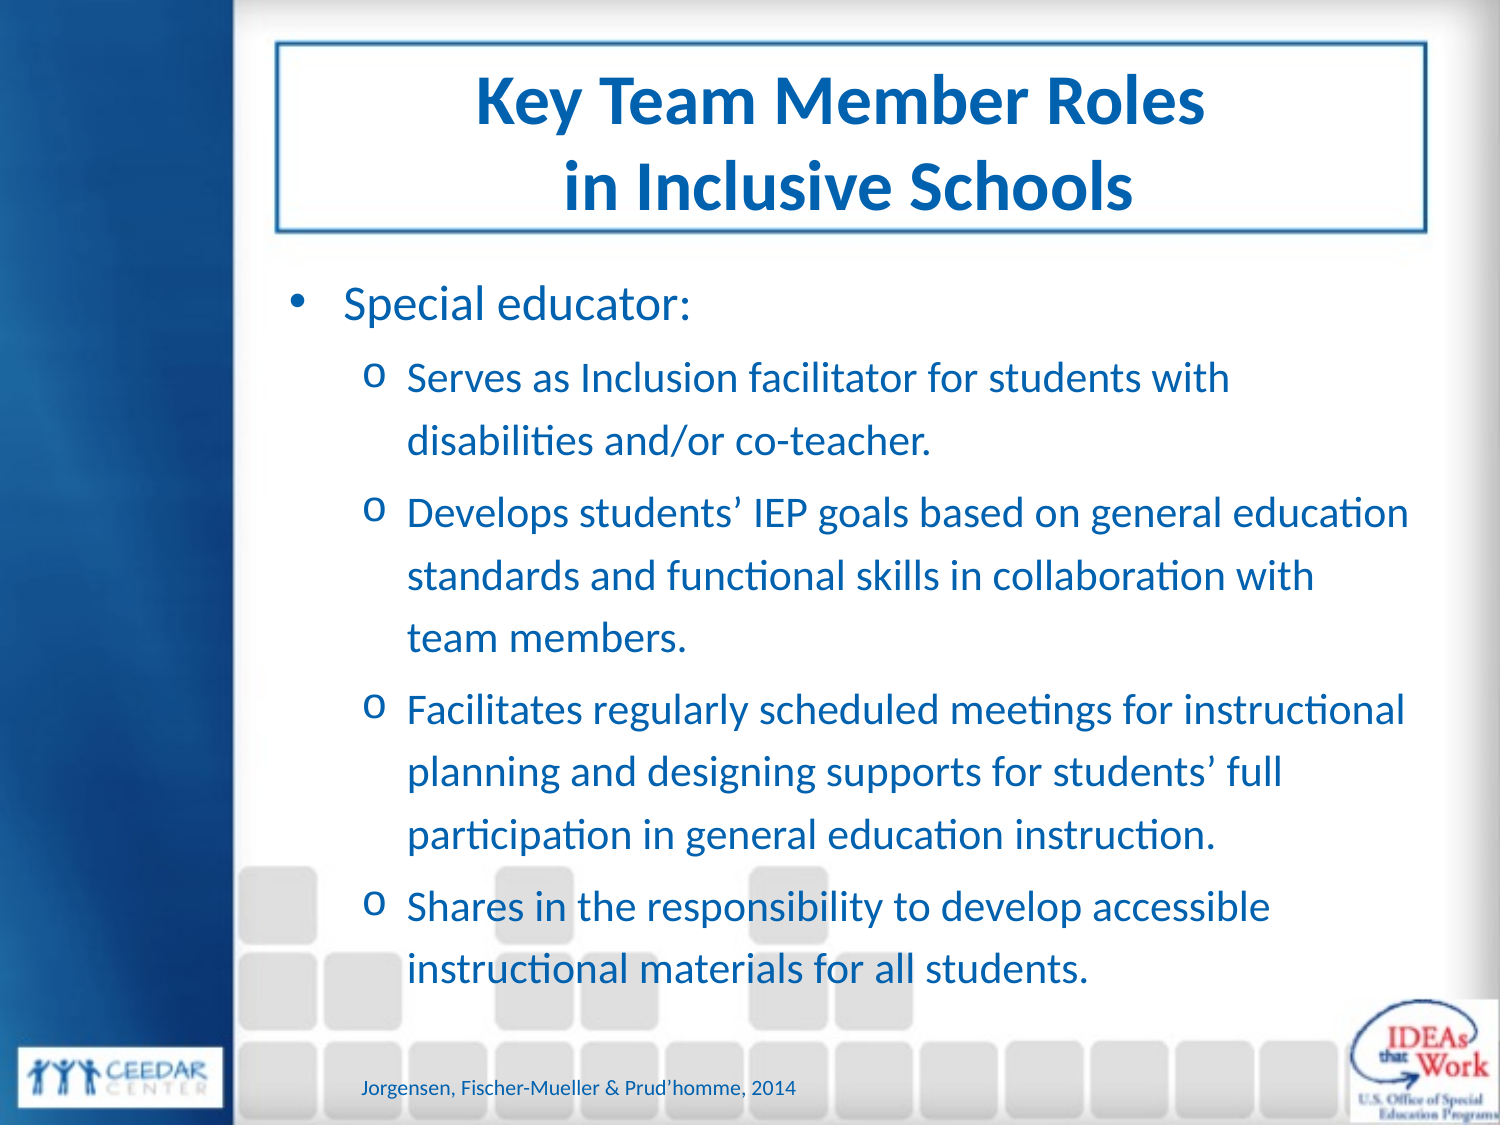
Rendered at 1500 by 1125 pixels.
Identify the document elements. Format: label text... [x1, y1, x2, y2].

title Key Team Member Roles in Inclusive Schools [273, 45, 1425, 233]
picture [0, 0, 1500, 1125]
list Special educator: Serves as Inclusion facilitator for students with disabilities and/or co-teacher. Develops students’ IEP goals based on general education standards and functional skills in collaboration with team members. Facilitates regularly scheduled meetings for instructional planning and designing supports for students’ full participation in general education instruction. Shares in the responsibility to develop accessible instructional materials for all students. Jorgensen, Fischer-Mueller & Prud’homme, 2014 [273, 262, 1425, 1125]
